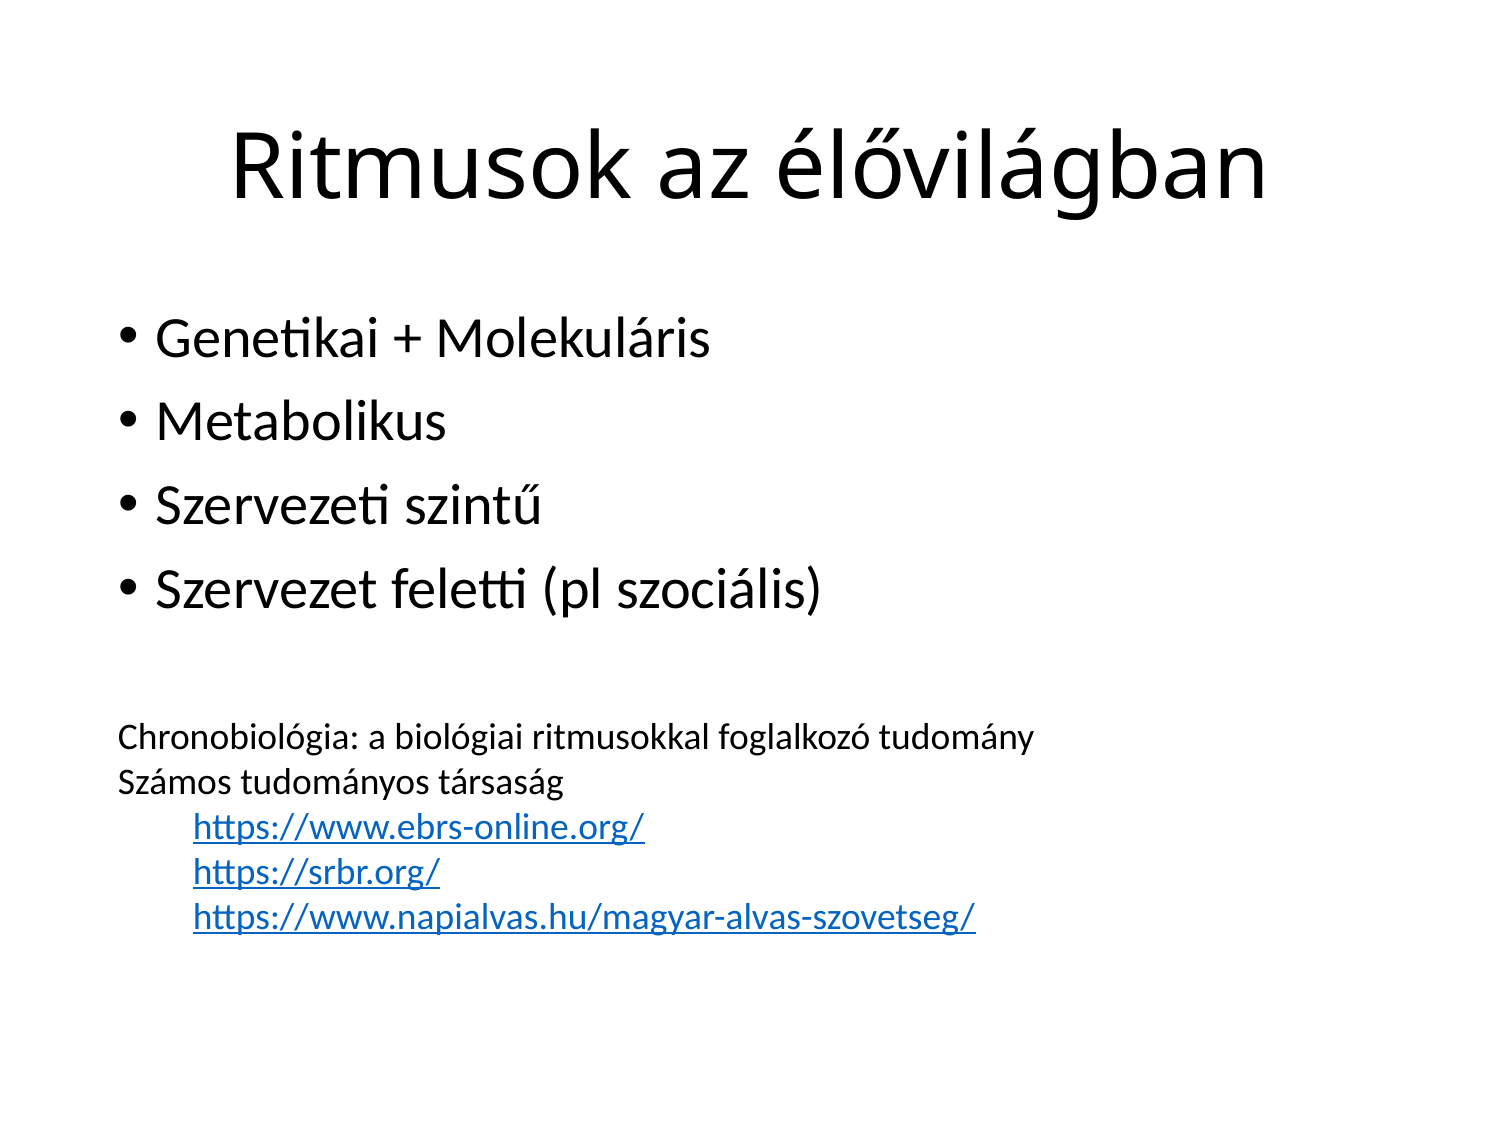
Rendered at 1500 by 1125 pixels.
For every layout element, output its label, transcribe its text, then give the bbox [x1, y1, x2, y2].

title Ritmusok az élővilágban [103, 59, 1397, 278]
text_box Chronobiológia: a biológiai ritmusokkal foglalkozó tudomány Számos tudományos társaság https://www.ebrs-online.org/ https://srbr.org/ https://www.napialvas.hu/magyar-alvas-szovetseg/ [103, 704, 1397, 989]
list Genetikai + Molekuláris Metabolikus Szervezeti szintű Szervezet feletti (pl szociális) [103, 299, 1397, 681]
